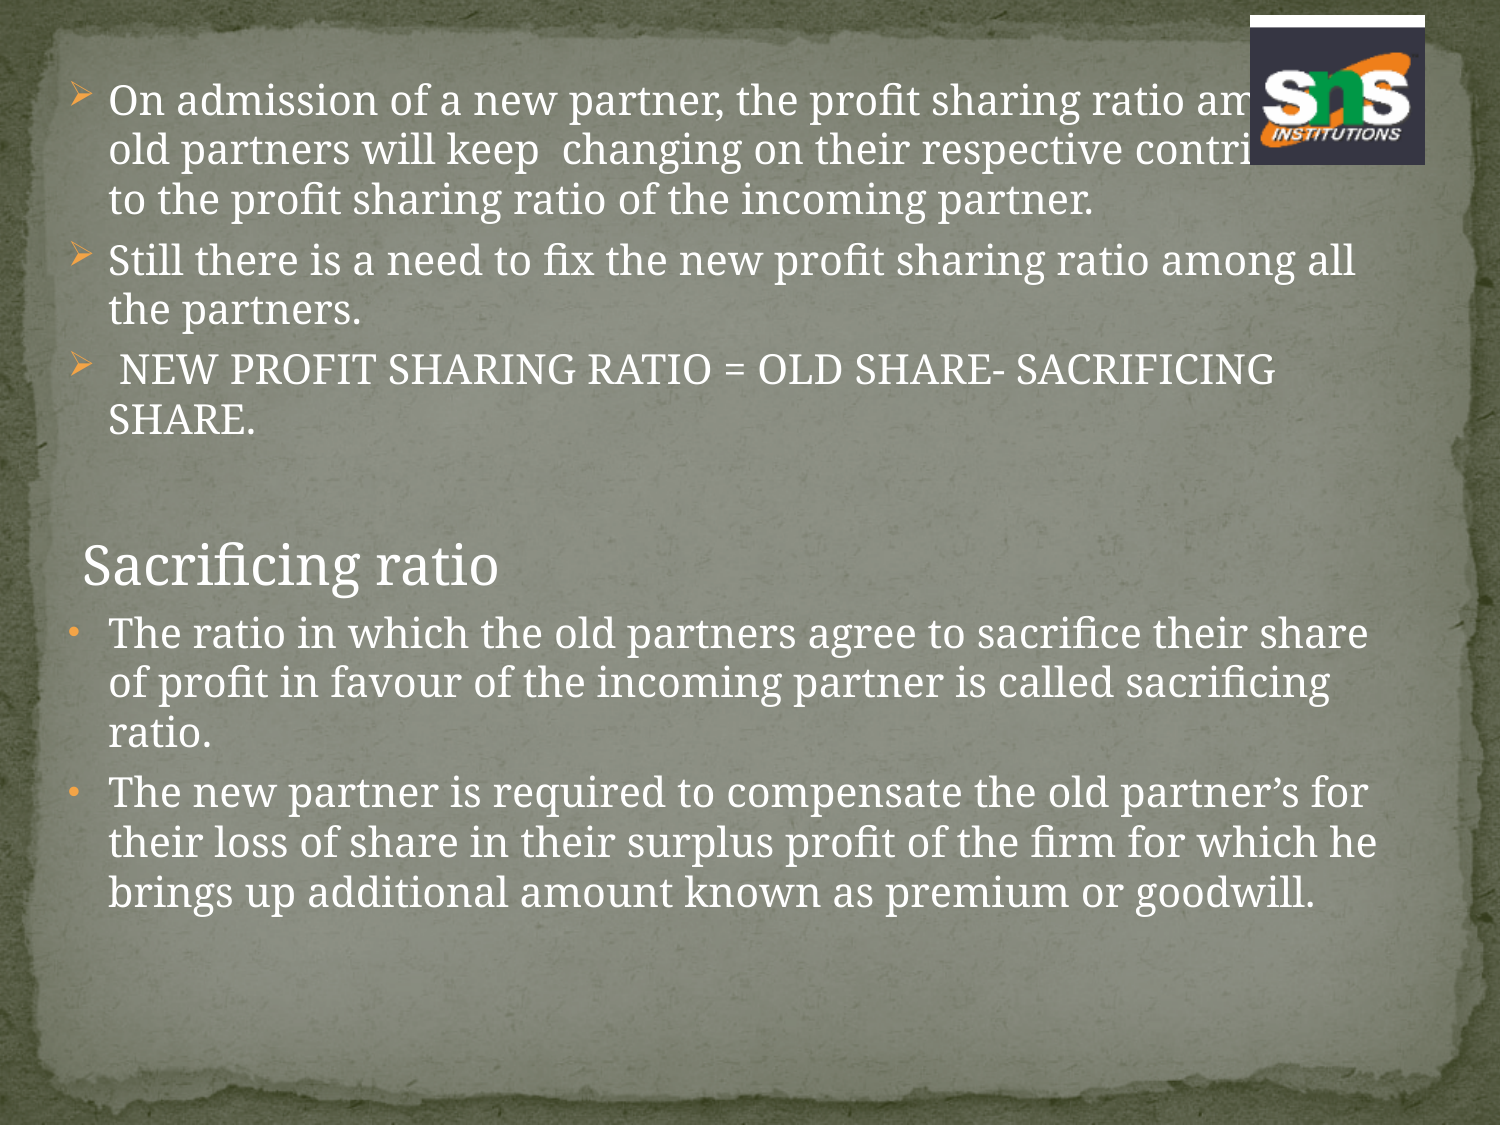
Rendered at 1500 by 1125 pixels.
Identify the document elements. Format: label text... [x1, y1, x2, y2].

list On admission of a new partner, the profit sharing ratio among the old partners will keep changing on their respective contribution to the profit sharing ratio of the incoming partner. Still there is a need to fix the new profit sharing ratio among all the partners. NEW PROFIT SHARING RATIO = OLD SHARE- SACRIFICING SHARE. Sacrificing ratio The ratio in which the old partners agree to sacrifice their share of profit in favour of the incoming partner is called sacrificing ratio. The new partner is required to compensate the old partner’s for their loss of share in their surplus profit of the firm for which he brings up additional amount known as premium or goodwill. [53, 66, 1424, 1047]
picture [1250, 15, 1425, 165]
